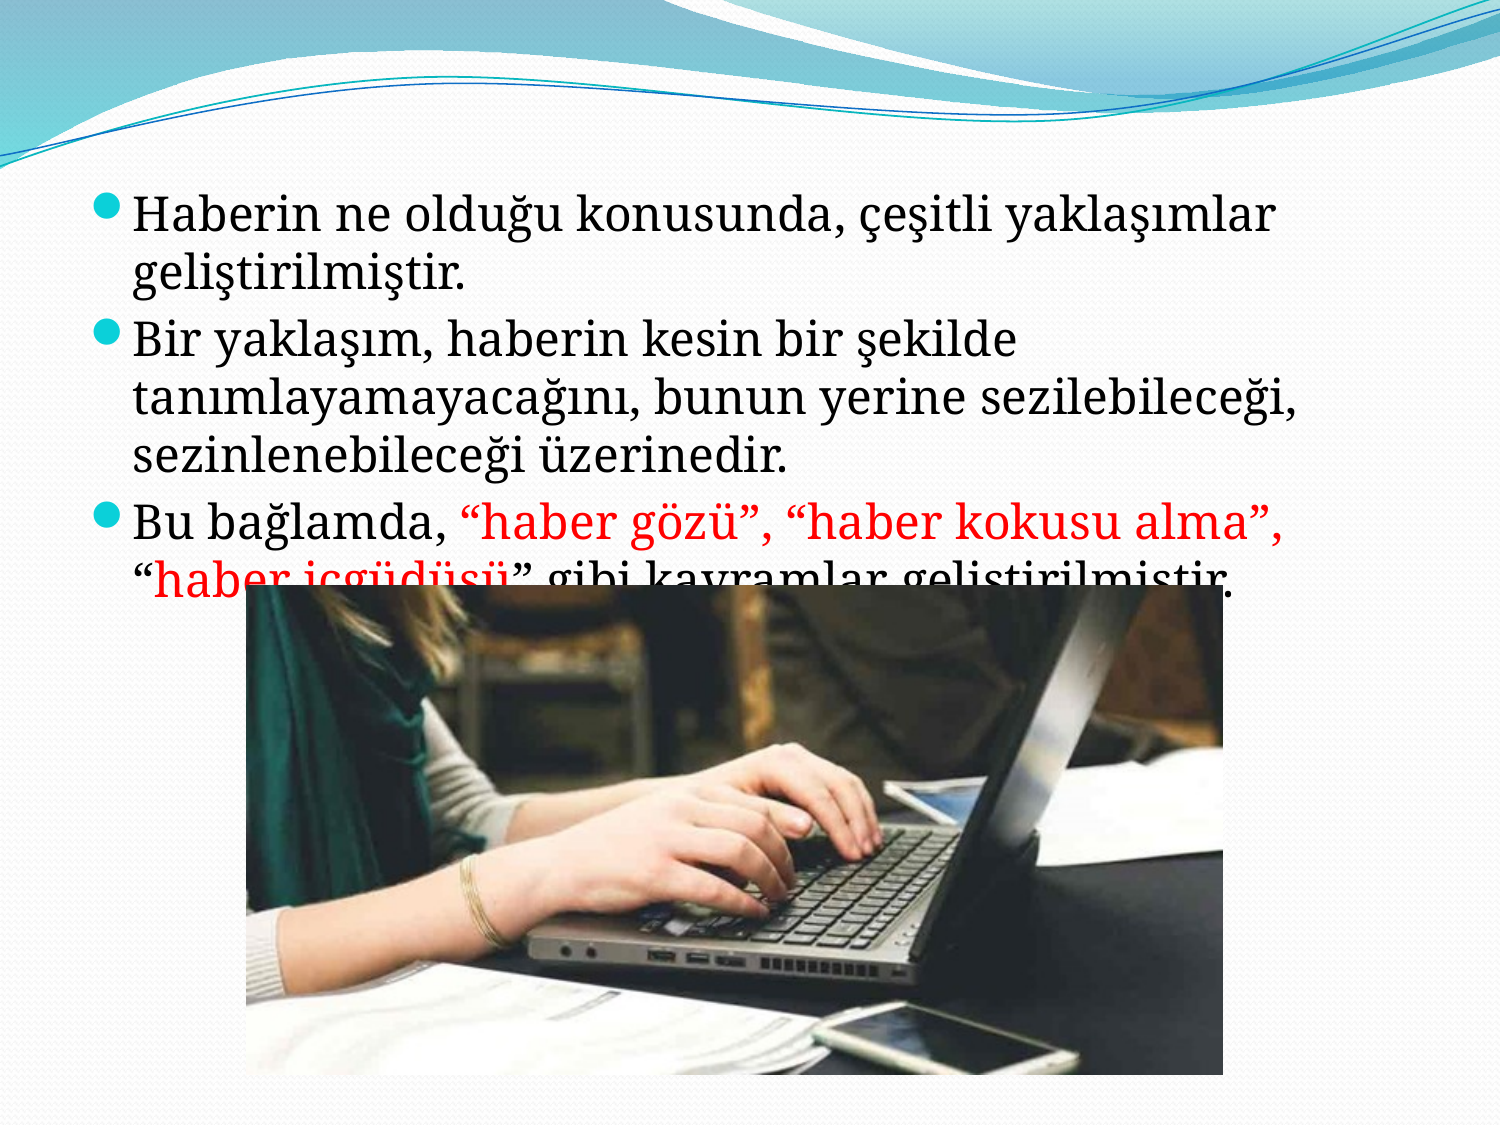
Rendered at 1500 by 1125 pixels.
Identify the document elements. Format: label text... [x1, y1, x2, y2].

list Haberin ne olduğu konusunda, çeşitli yaklaşımlar geliştirilmiştir. Bir yaklaşım, haberin kesin bir şekilde tanımlayamayacağını, bunun yerine sezilebileceği, sezinlenebileceği üzerinedir. Bu bağlamda, “haber gözü”, “haber kokusu alma”, “haber içgüdüsü” gibi kavramlar geliştirilmiştir. [75, 175, 1425, 622]
picture [245, 585, 1223, 1076]
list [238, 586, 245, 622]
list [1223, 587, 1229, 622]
